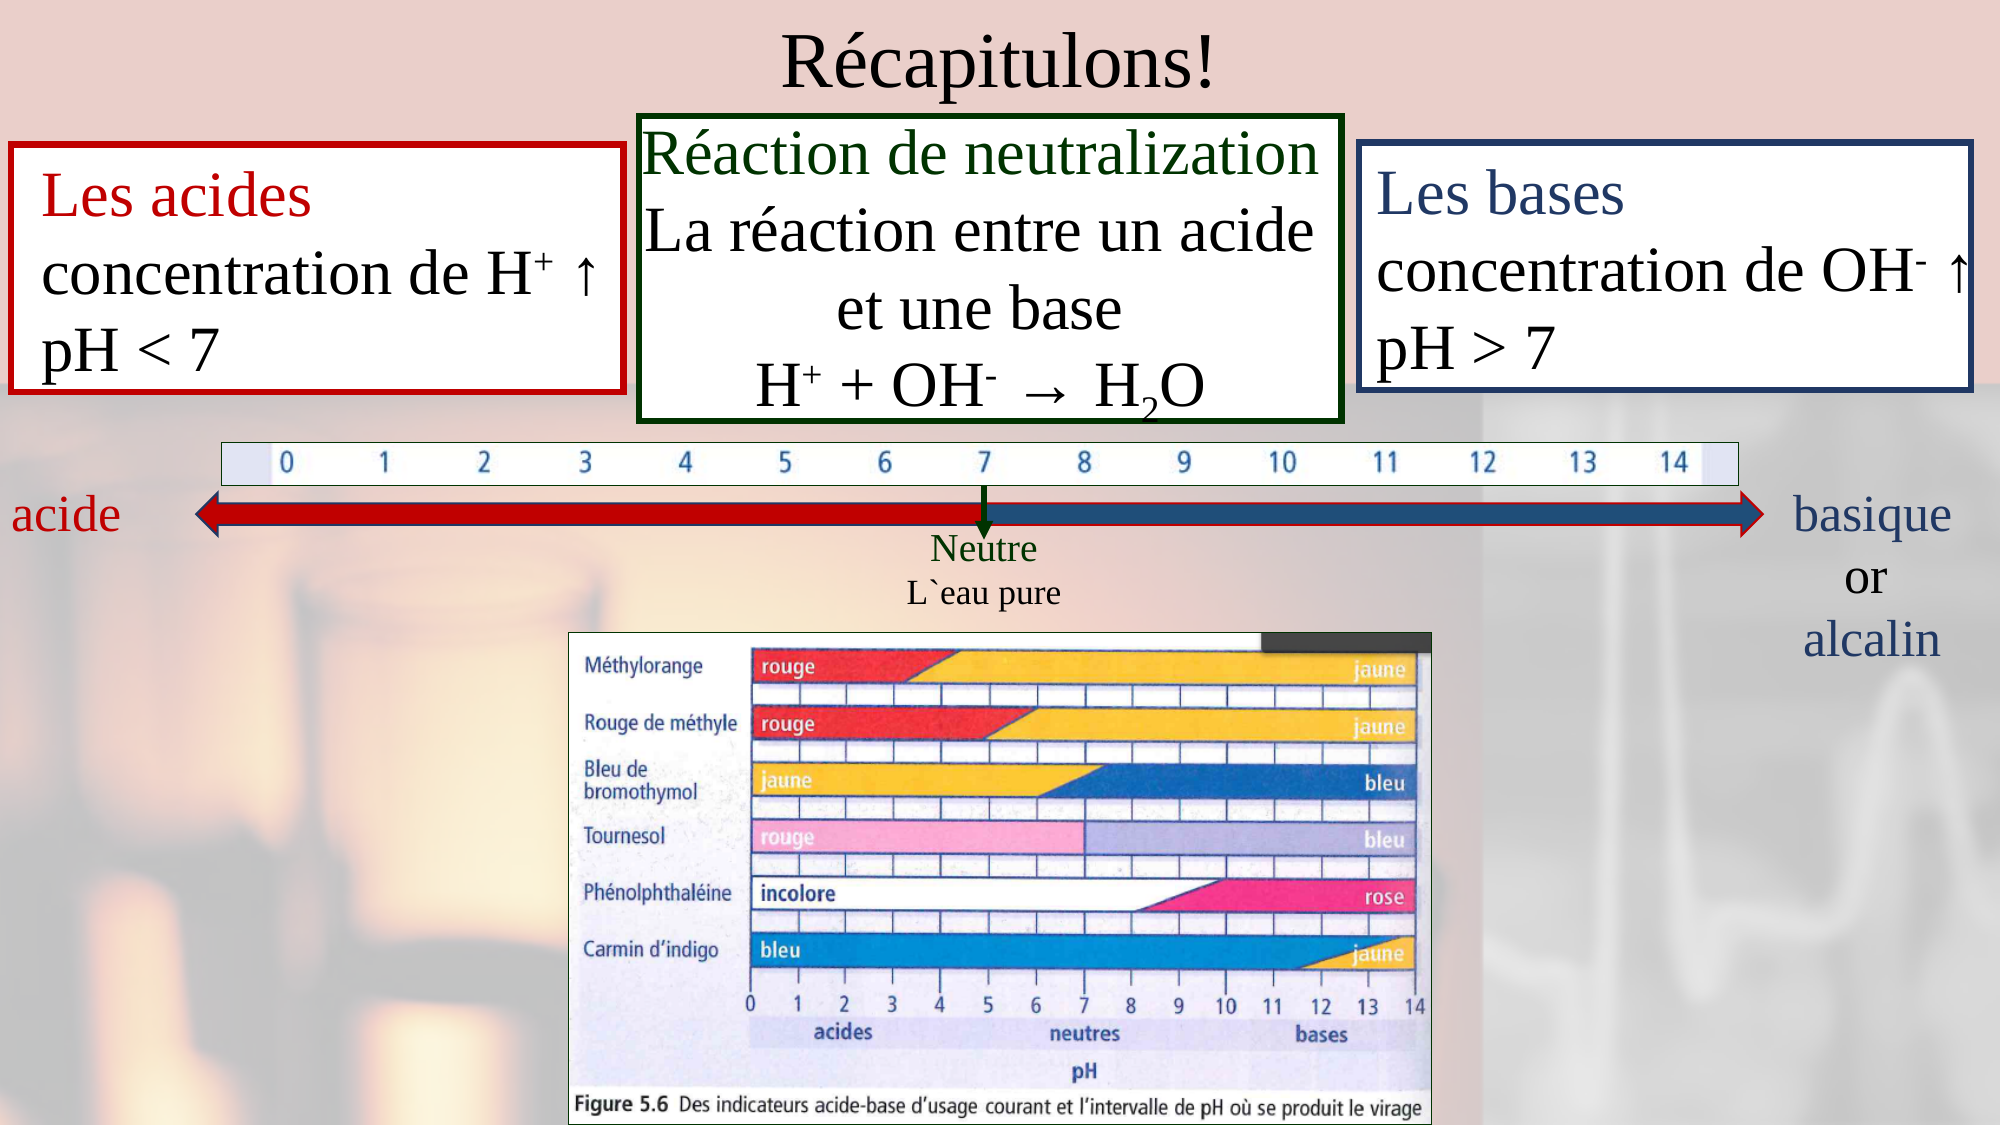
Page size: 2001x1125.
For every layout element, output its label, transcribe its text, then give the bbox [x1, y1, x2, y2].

text_box [194, 490, 981, 539]
text_box Réaction de neutralization La réaction entre un acide et une base H+ + OH- → H2O [619, 102, 1342, 438]
text_box Les acides concentration de H+ ↑ pH < 7 [26, 144, 618, 392]
picture [568, 632, 1432, 1125]
text_box basique or alcalin [1778, 471, 1967, 674]
text_box [1358, 142, 1972, 391]
text_box [987, 490, 1765, 539]
text_box [10, 144, 619, 393]
title Récapitulons! [137, 11, 1863, 113]
picture [221, 442, 1739, 486]
text_box Neutre L`eau pure [891, 514, 1077, 619]
text_box Les bases concentration de OH- ↑ pH > 7 [1362, 142, 1991, 390]
text_box acide [0, 471, 137, 549]
